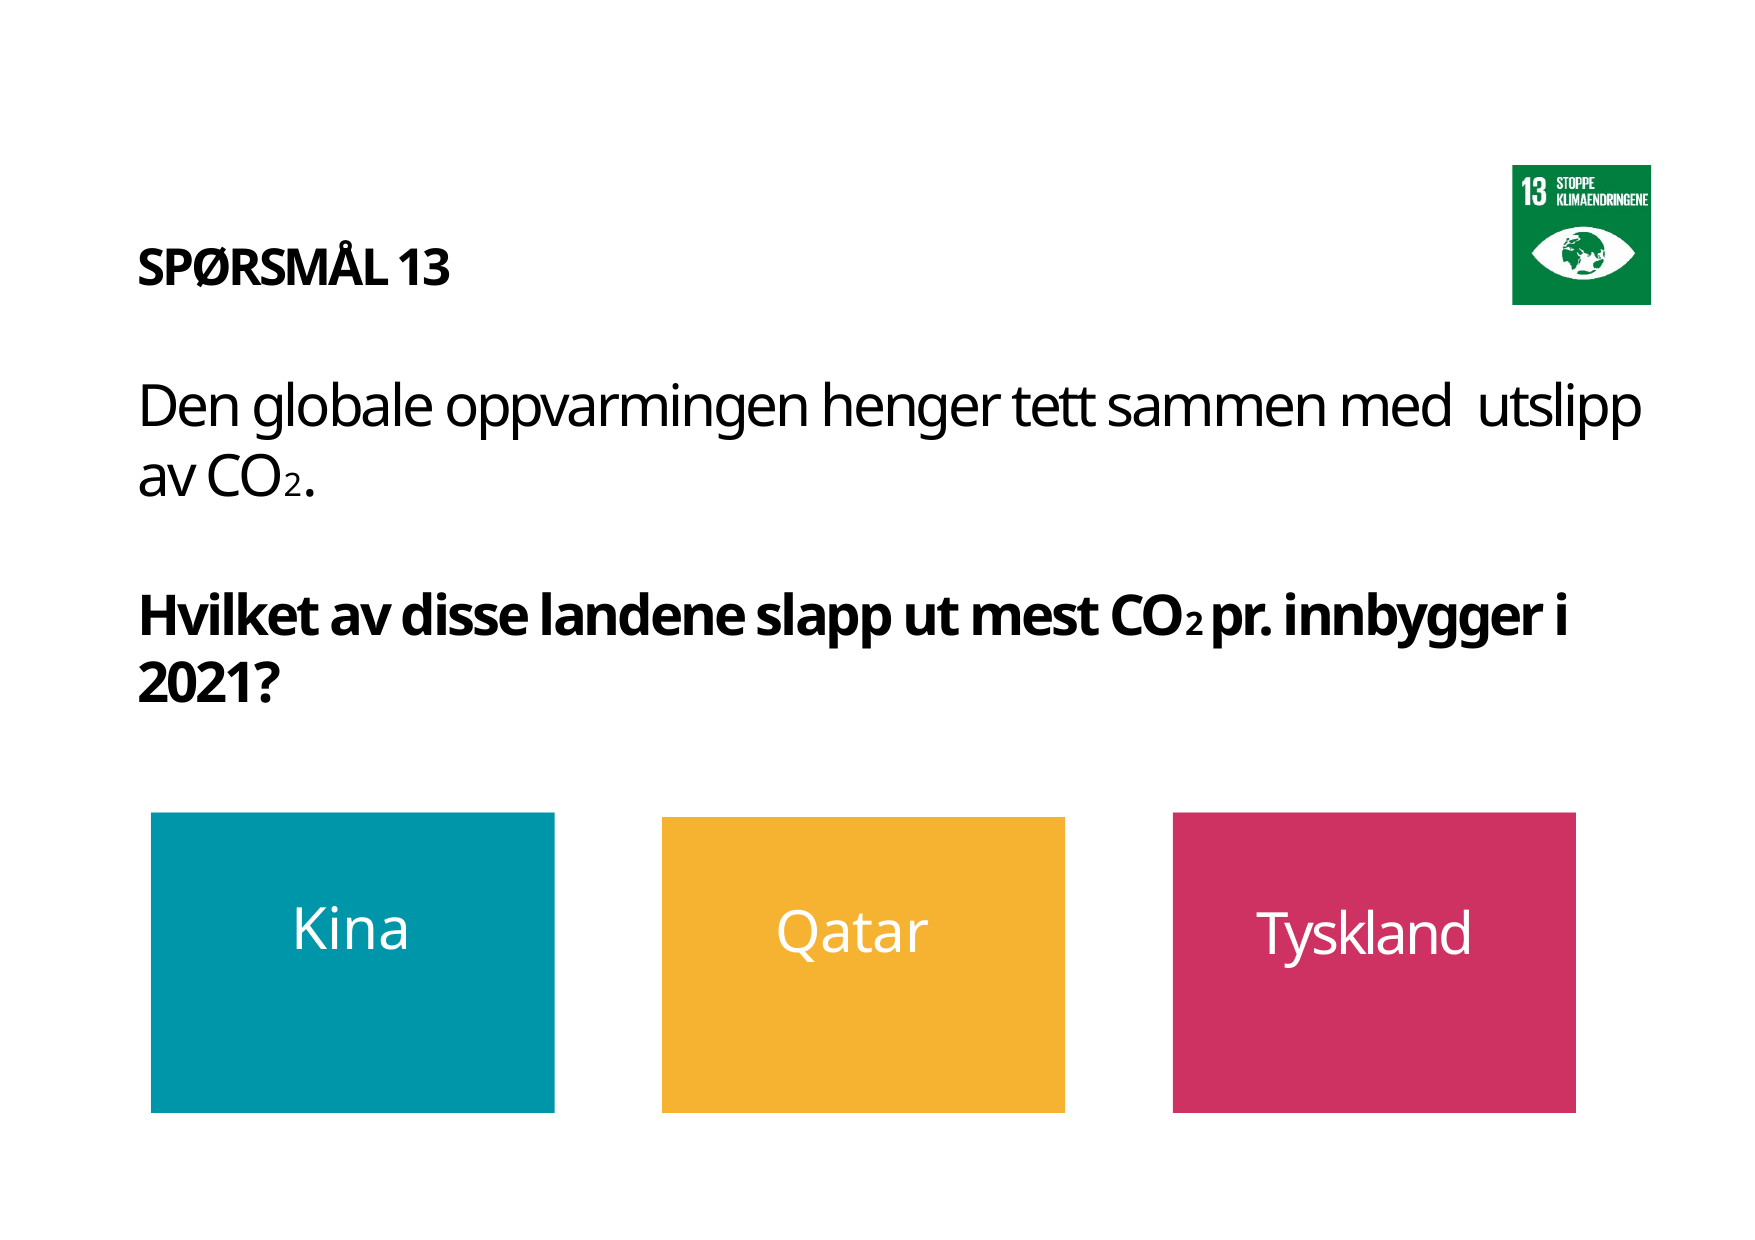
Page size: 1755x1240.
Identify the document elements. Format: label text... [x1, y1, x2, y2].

text_box Hvilket av disse landene slapp ut mest CO2 pr. innbygger i 2021? [135, 576, 1696, 714]
text_box Kina [289, 888, 416, 961]
text_box [150, 812, 555, 1113]
text_box [1512, 165, 1652, 305]
text_box [662, 817, 1066, 1113]
text_box SPØRSMÅL 13 [135, 232, 528, 296]
text_box [1172, 812, 1576, 1113]
title Den globale oppvarmingen henger tett sammen med utslipp av CO2. [78, 366, 1676, 576]
text_box Tyskland [1254, 894, 1495, 967]
text_box Qatar [773, 891, 954, 964]
